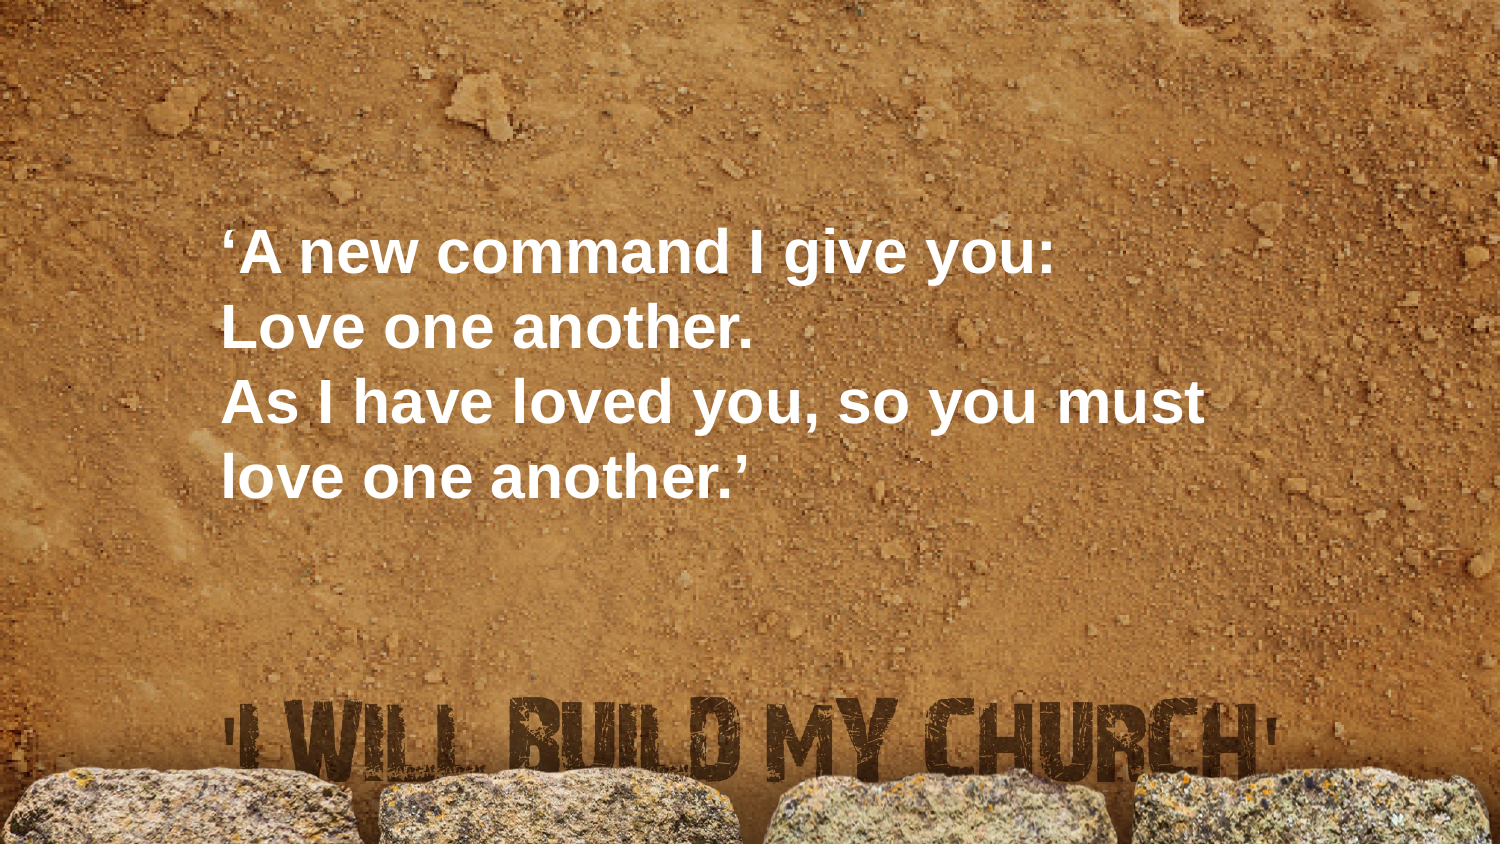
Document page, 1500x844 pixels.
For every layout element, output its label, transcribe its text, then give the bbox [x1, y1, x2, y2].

text_box ‘A new command I give you: Love one another. As I have loved you, so you must love one another.’ [206, 203, 1335, 519]
picture [0, 0, 1500, 844]
